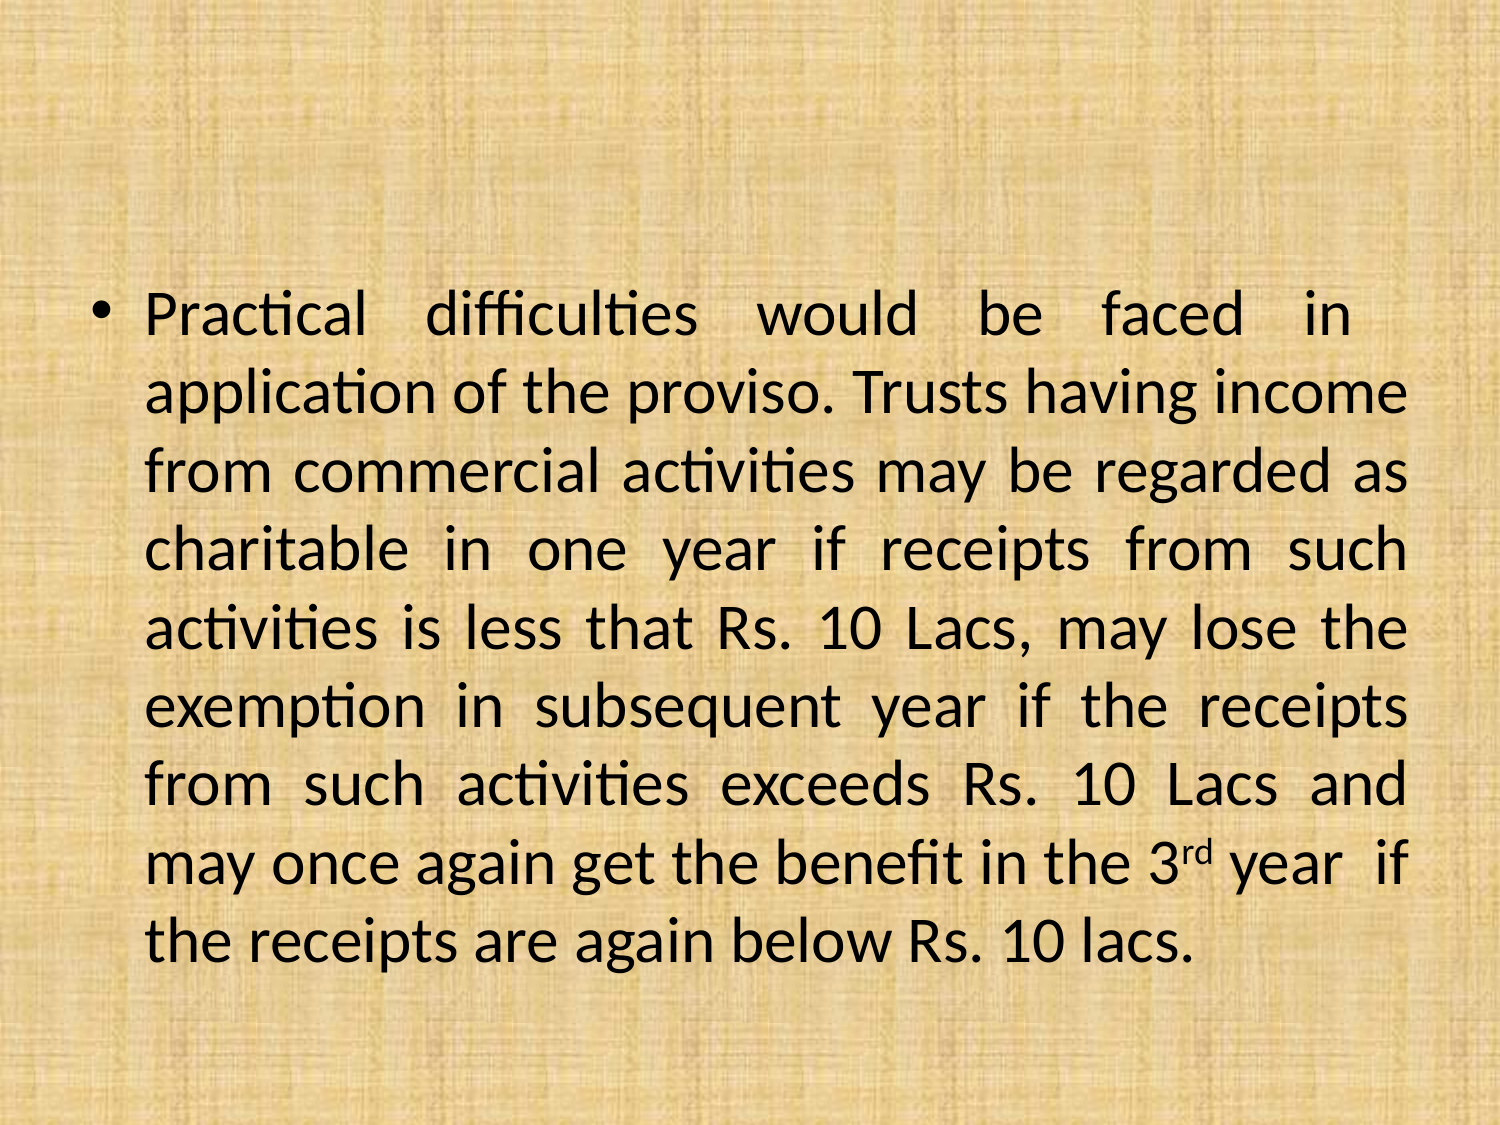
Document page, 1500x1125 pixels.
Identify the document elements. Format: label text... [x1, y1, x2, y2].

picture [0, 0, 1500, 1125]
list Practical difficulties would be faced in application of the proviso. Trusts having income from commercial activities may be regarded as charitable in one year if receipts from such activities is less that Rs. 10 Lacs, may lose the exemption in subsequent year if the receipts from such activities exceeds Rs. 10 Lacs and may once again get the benefit in the 3rd year if the receipts are again below Rs. 10 lacs. [75, 262, 1425, 1005]
